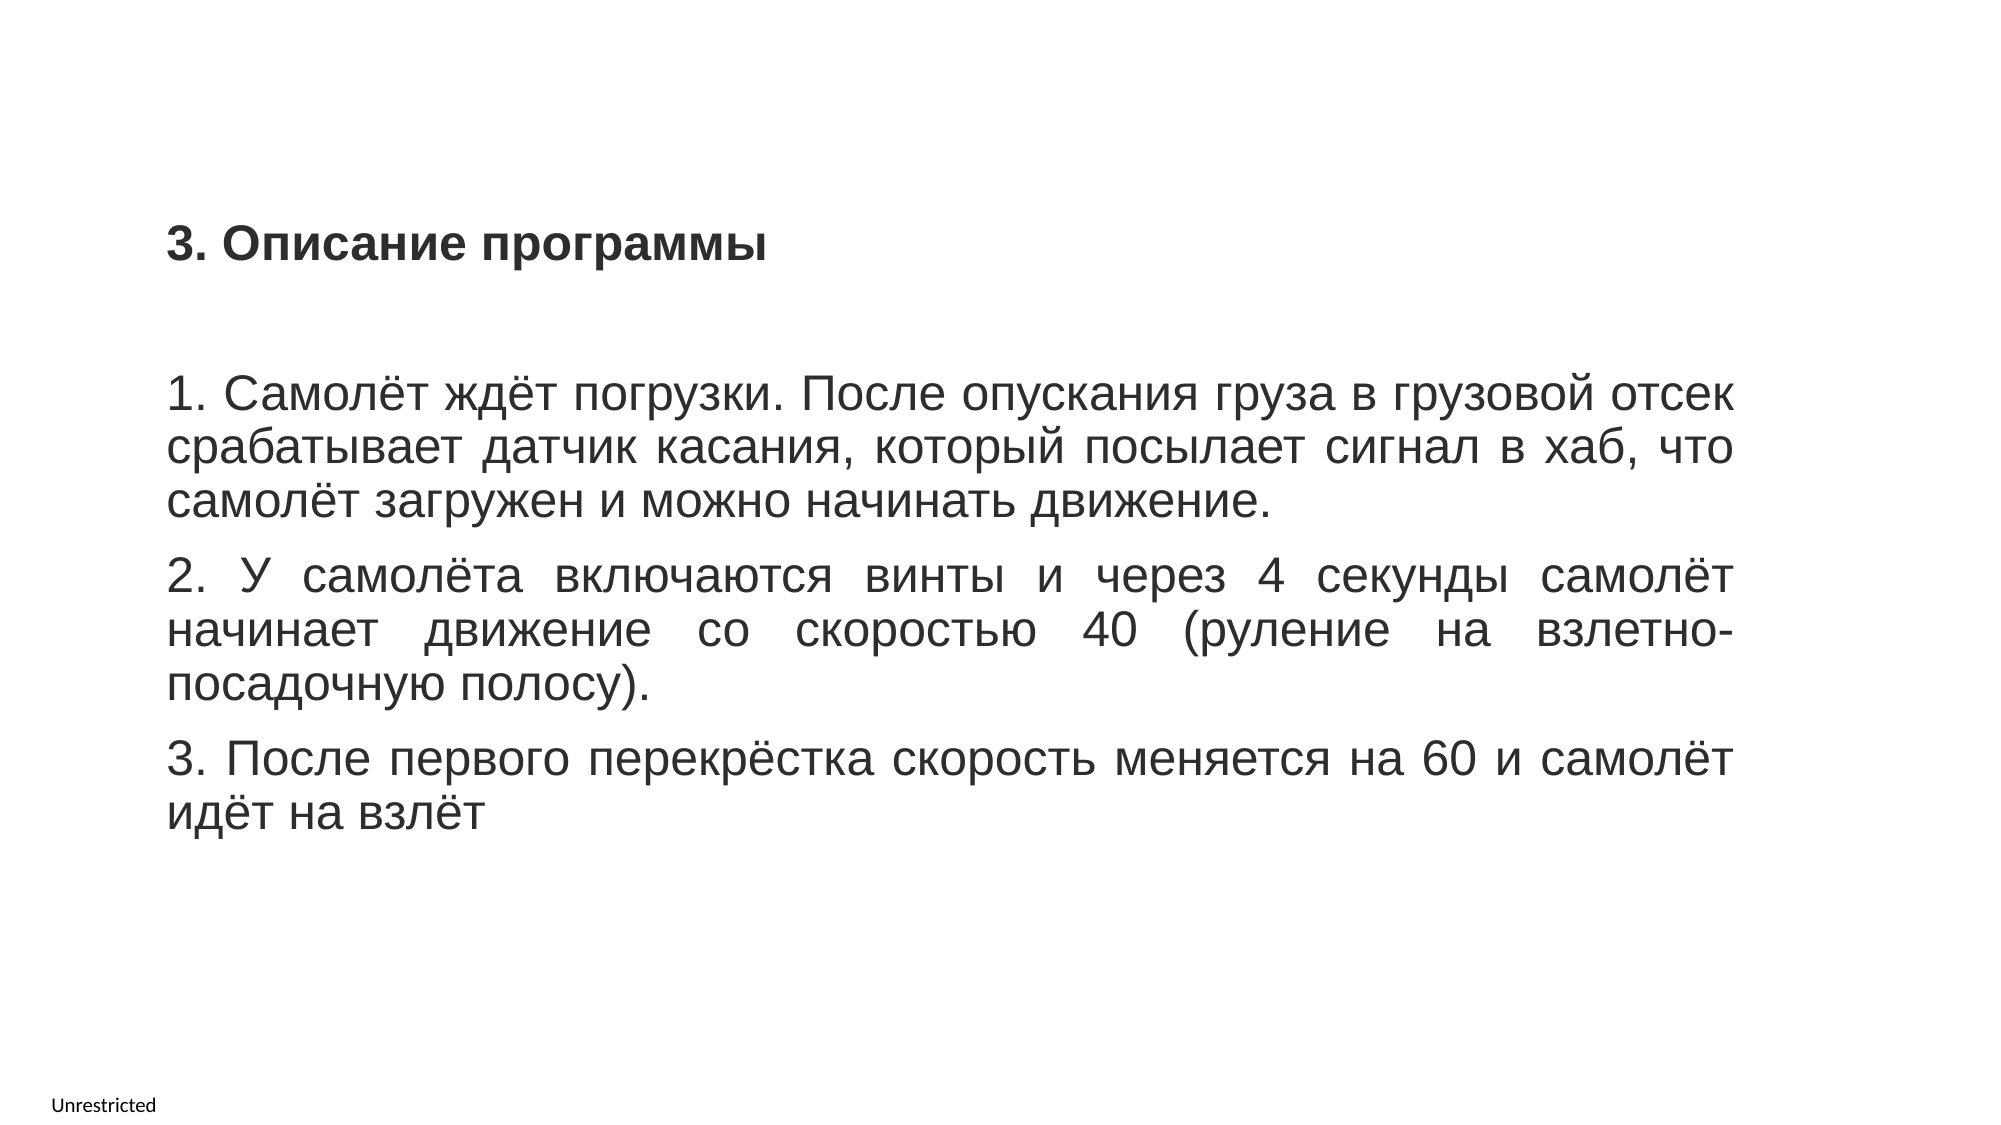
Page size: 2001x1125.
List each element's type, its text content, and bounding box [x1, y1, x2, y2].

subtitle 3. Описание программы 1. Самолёт ждёт погрузки. После опускания груза в грузовой отсек срабатывает датчик касания, который посылает сигнал в хаб, что самолёт загружен и можно начинать движение. 2. У самолёта включаются винты и через 4 секунды самолёт начинает движение со скоростью 40 (руление на взлетно- посадочную полосу). 3. После первого перекрёстка скорость меняется на 60 и самолёт идёт на взлёт [151, 209, 1750, 1092]
text_box Unrestricted [0, 1090, 209, 1118]
